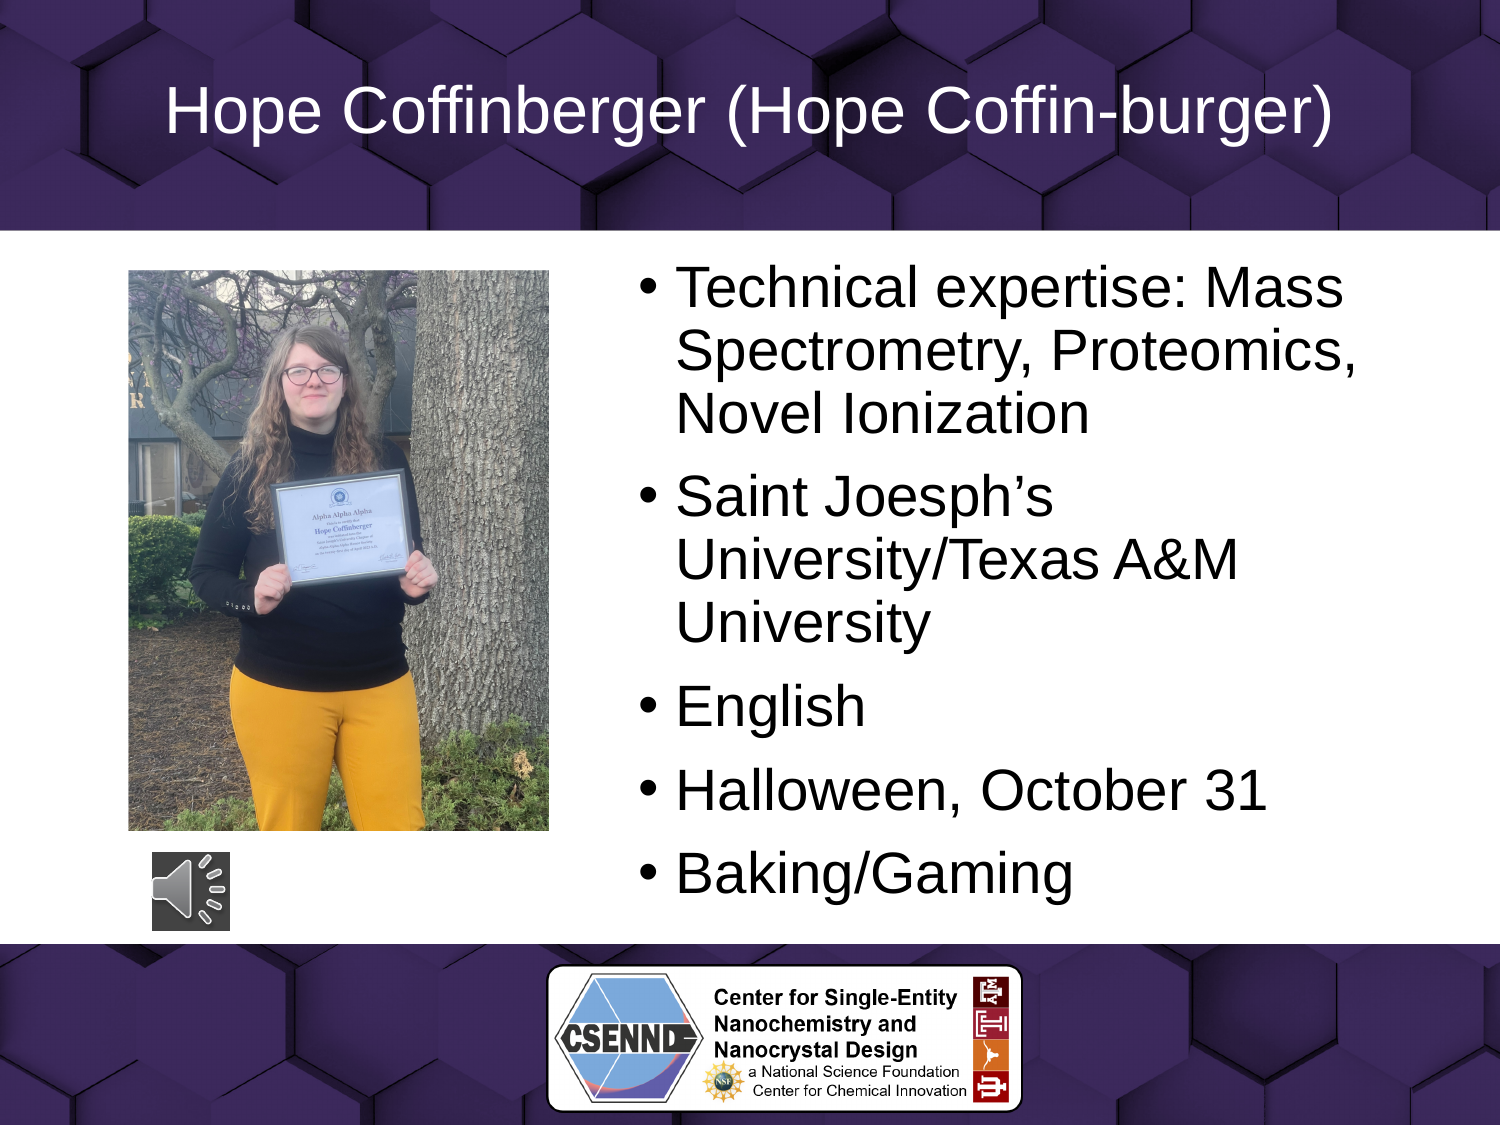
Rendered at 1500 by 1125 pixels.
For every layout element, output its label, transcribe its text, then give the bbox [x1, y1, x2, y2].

list Technical expertise: Mass Spectrometry, Proteomics, Novel Ionization Saint Joesph’s University/Texas A&M University English Halloween, October 31 Baking/Gaming [623, 249, 1500, 924]
title Hope Coffinberger (Hope Coffin-burger) [0, 3, 1500, 221]
picture [0, 221, 1500, 1125]
